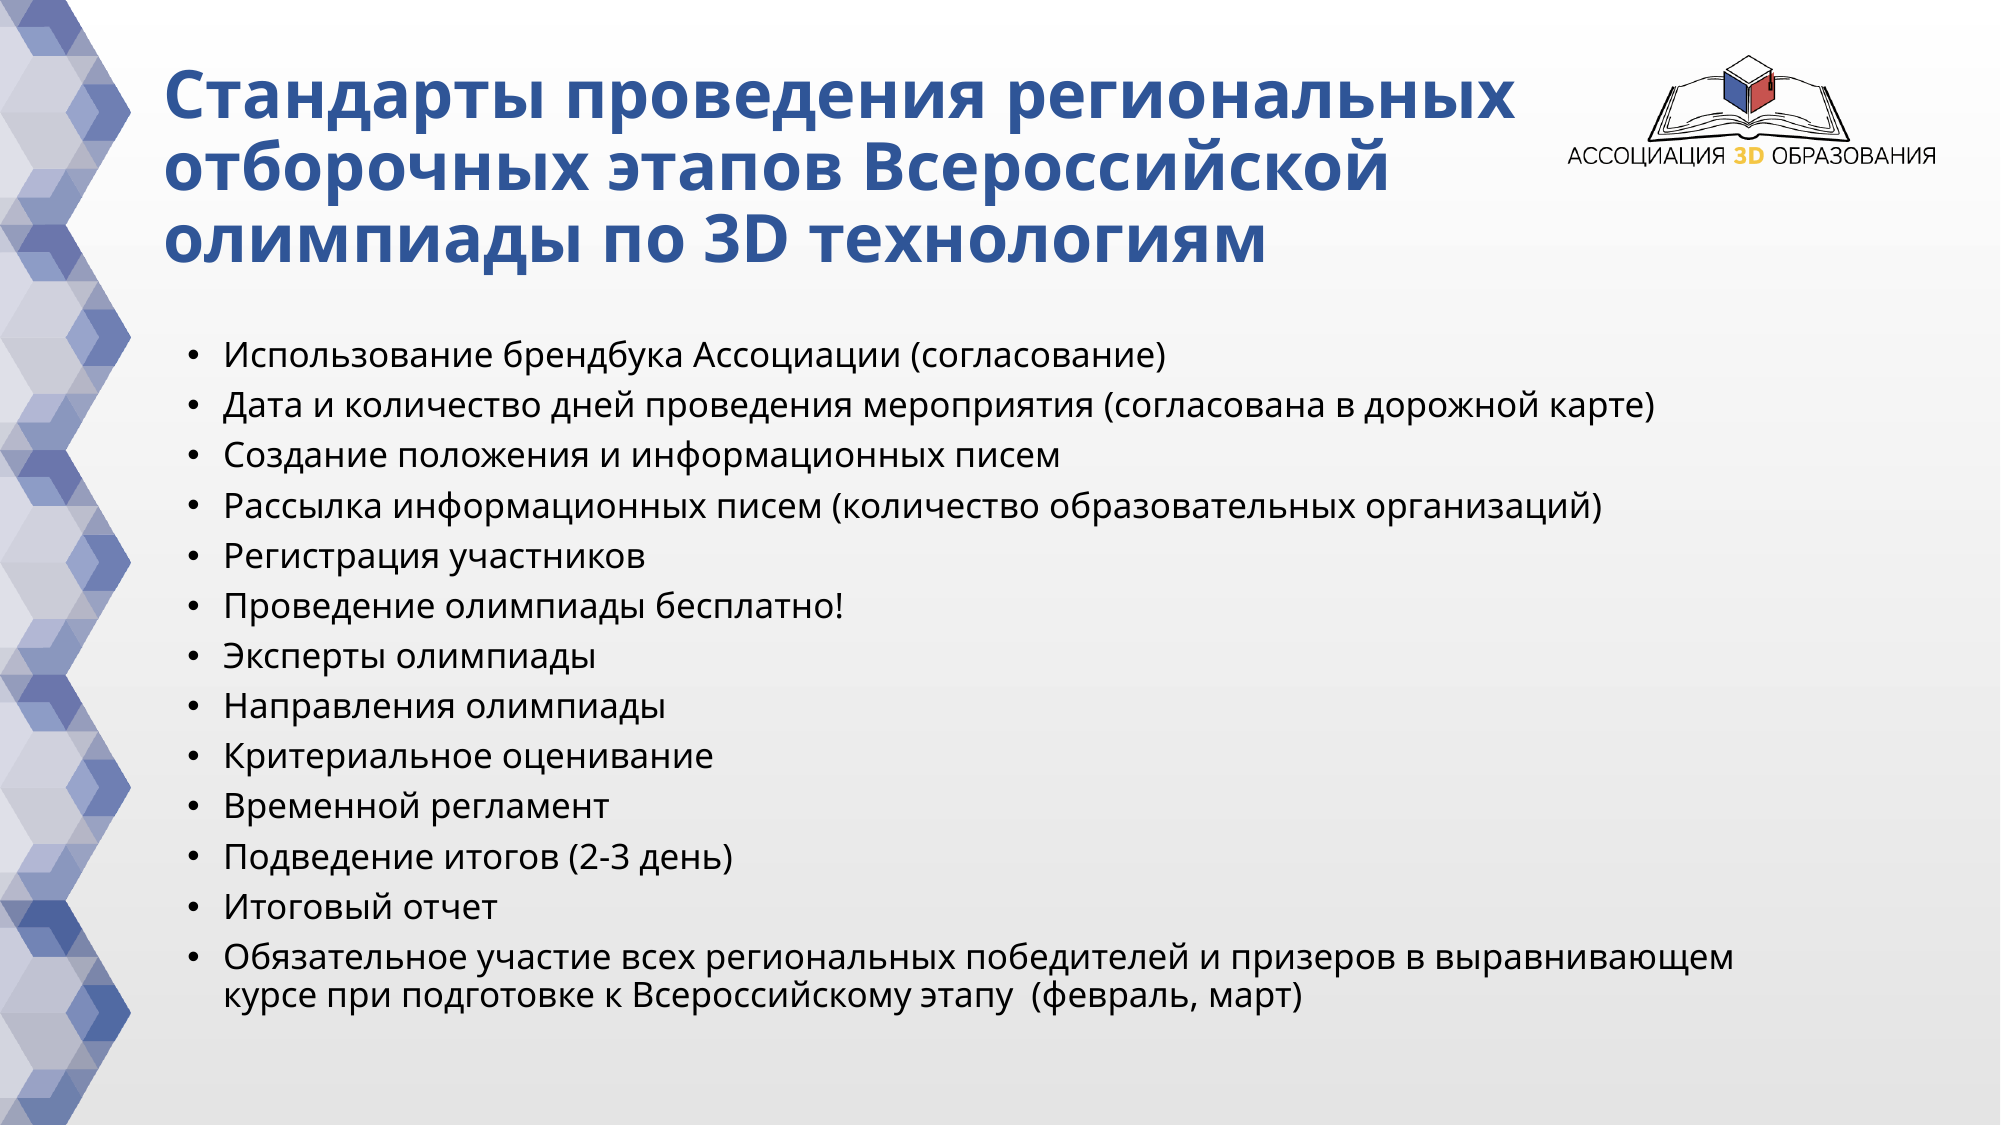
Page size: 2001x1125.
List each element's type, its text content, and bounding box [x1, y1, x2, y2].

list Использование брендбука Ассоциации (согласование) Дата и количество дней проведения мероприятия (согласована в дорожной карте) Создание положения и информационных писем Рассылка информационных писем (количество образовательных организаций) Регистрация участников Проведение олимпиады бесплатно! Эксперты олимпиады Направления олимпиады Критериальное оценивание Временной регламент Подведение итогов (2-3 день) Итоговый отчет Обязательное участие всех региональных победителей и призеров в выравнивающем курсе при подготовке к Всероссийскому этапу (февраль, март) [172, 330, 1805, 1044]
title Стандарты проведения региональных отборочных этапов Всероссийской олимпиады по 3D технологиям [148, 59, 1611, 278]
picture [0, 0, 2001, 1125]
